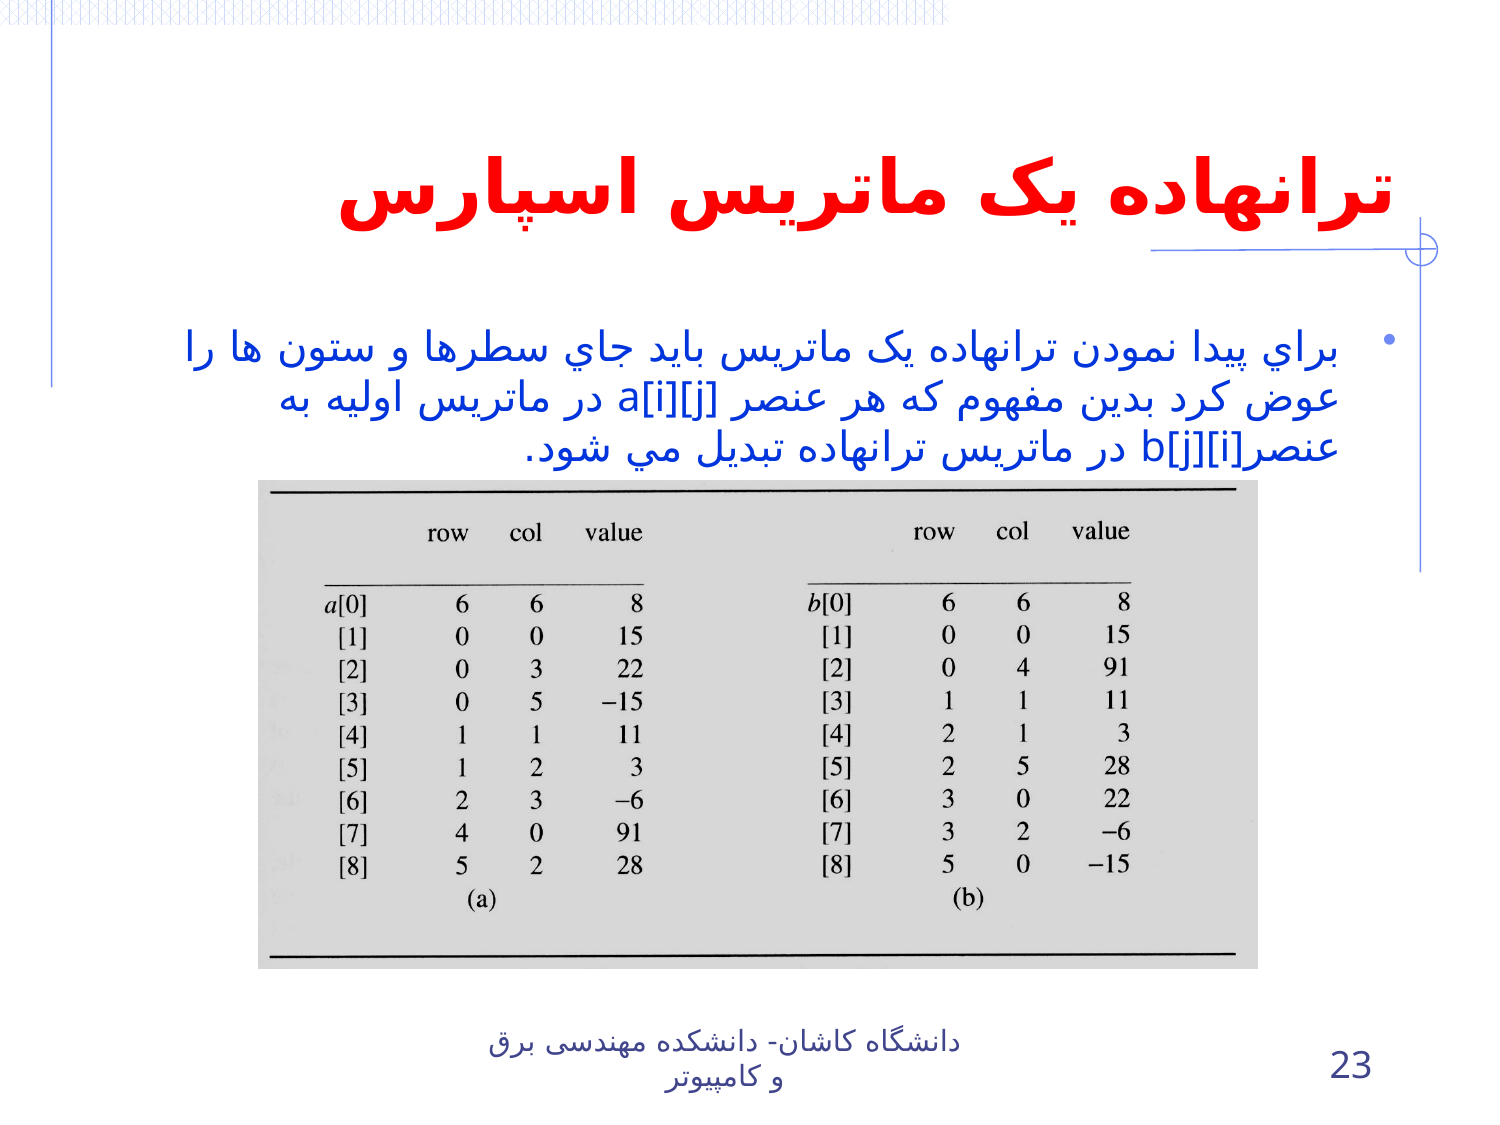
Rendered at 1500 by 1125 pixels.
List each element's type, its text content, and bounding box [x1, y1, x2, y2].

picture [257, 480, 1259, 969]
slide_number 23 [1074, 1024, 1388, 1101]
footer دانشگاه کاشان- دانشکده مهندسی برق و کامپیوتر [462, 1024, 988, 1101]
title ترانهاده يک ماتريس اسپارس [137, 48, 1413, 237]
list براي پيدا نمودن ترانهاده يک ماتريس بايد جاي سطرها و ستون ها را عوض کرد بدين مفهوم که هر عنصر a[i][j] در ماتريس اوليه به عنصرb[j][i] در ماتريس ترانهاده تبديل مي شود. [137, 312, 1413, 988]
